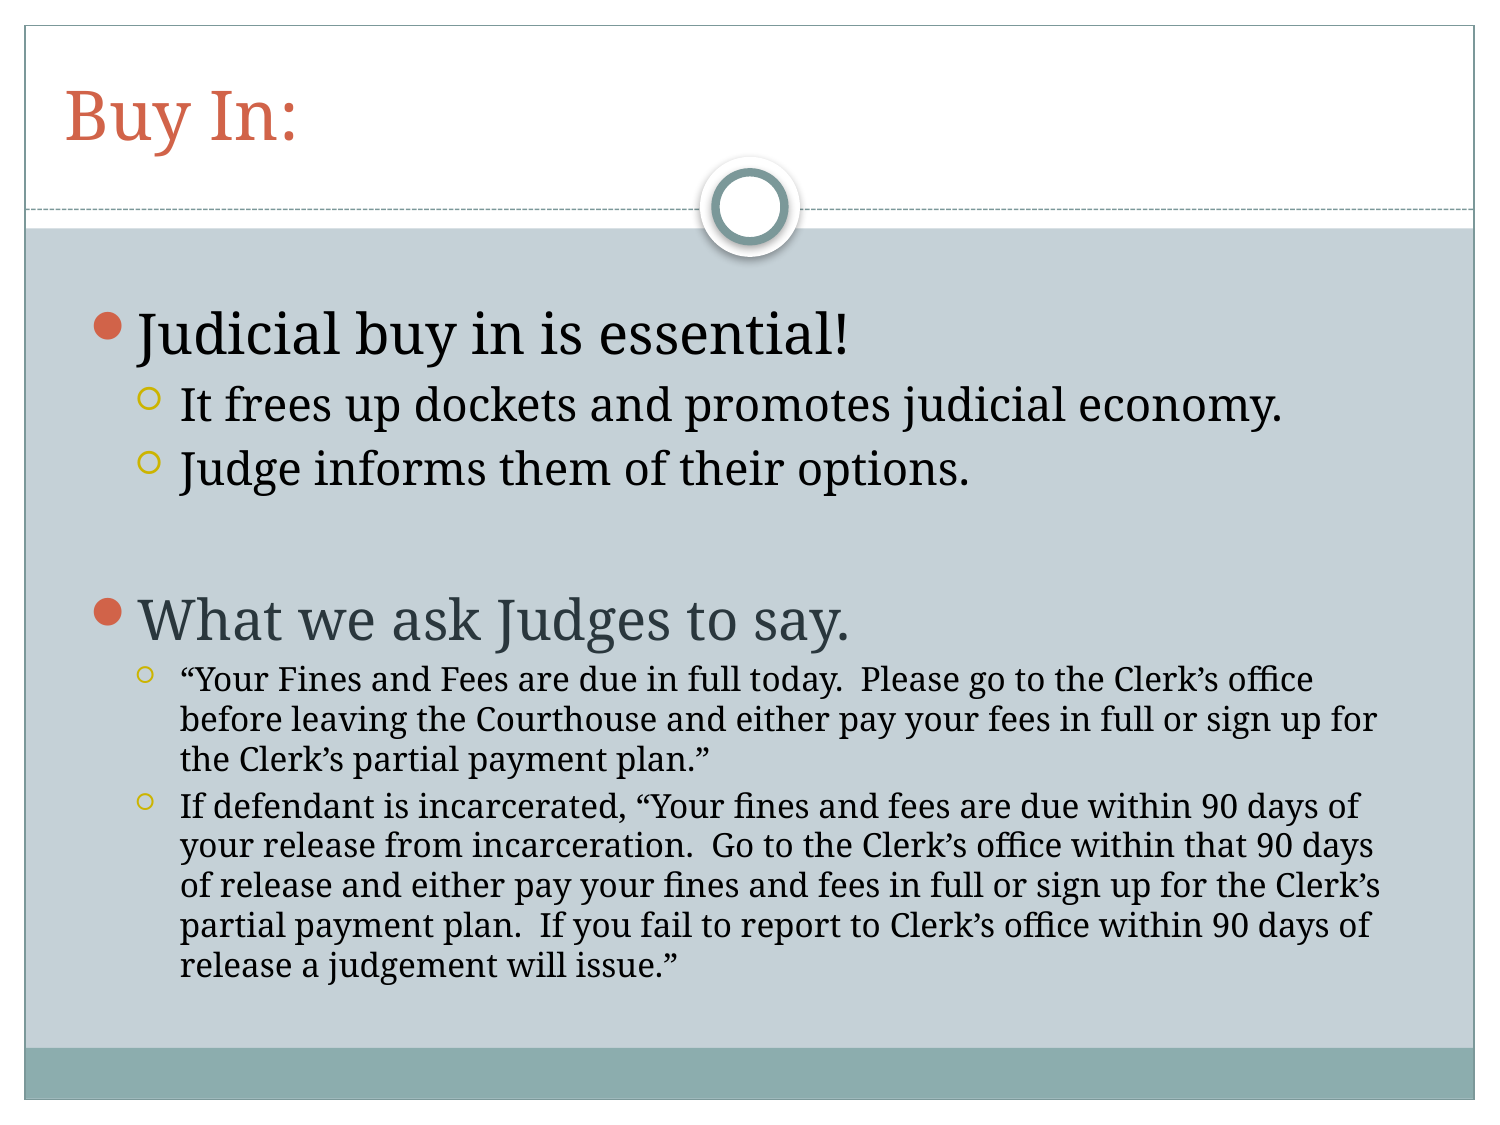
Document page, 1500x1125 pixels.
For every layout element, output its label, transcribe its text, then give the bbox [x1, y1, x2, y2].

list Judicial buy in is essential! It frees up dockets and promotes judicial economy. Judge informs them of their options. What we ask Judges to say. “Your Fines and Fees are due in full today. Please go to the Clerk’s office before leaving the Courthouse and either pay your fees in full or sign up for the Clerk’s partial payment plan.” If defendant is incarcerated, “Your fines and fees are due within 90 days of your release from incarceration. Go to the Clerk’s office within that 90 days of release and either pay your fines and fees in full or sign up for the Clerk’s partial payment plan. If you fail to report to Clerk’s office within 90 days of release a judgement will issue.” [75, 212, 1425, 1063]
title Buy In: [49, 37, 1450, 162]
